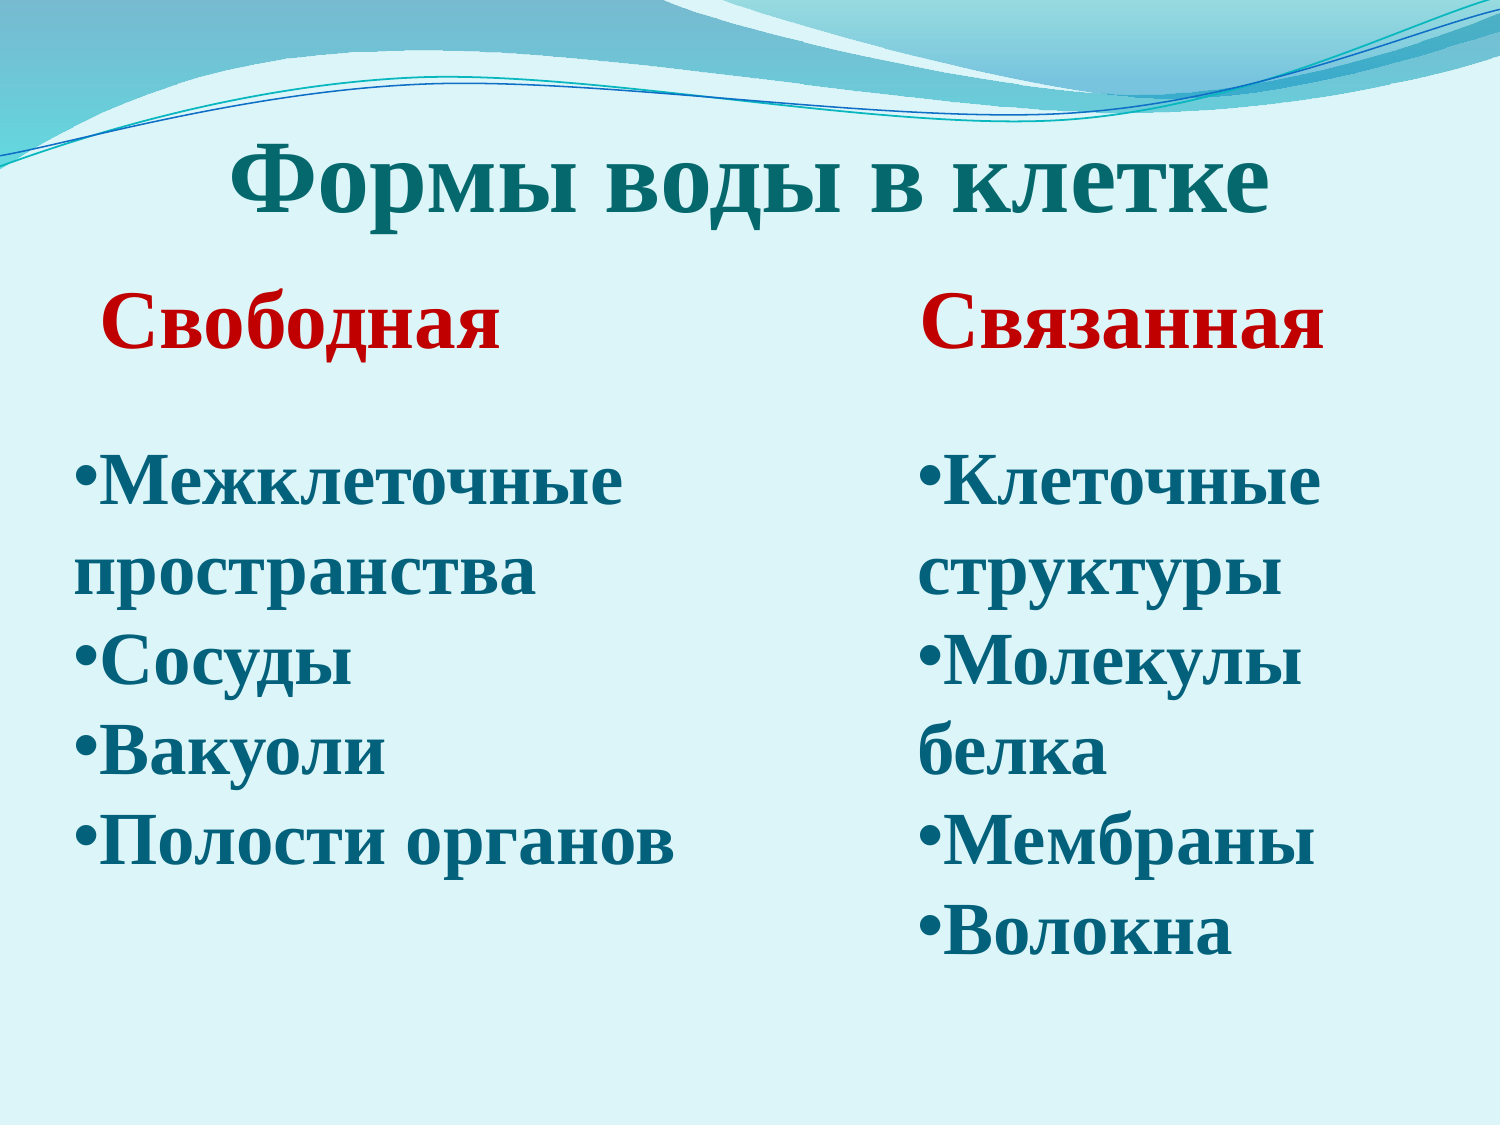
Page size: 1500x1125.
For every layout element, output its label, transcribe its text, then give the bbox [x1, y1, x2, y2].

title Формы воды в клетке [75, 45, 1425, 234]
text_box Связанная [904, 257, 1342, 373]
text_box Свободная [84, 269, 517, 375]
text_box [74, 262, 1425, 1006]
text_box Межклеточные пространства Сосуды Вакуоли Полости органов [58, 421, 739, 887]
text_box Клеточные структуры Молекулы белка Мембраны Волокна [902, 421, 1442, 977]
